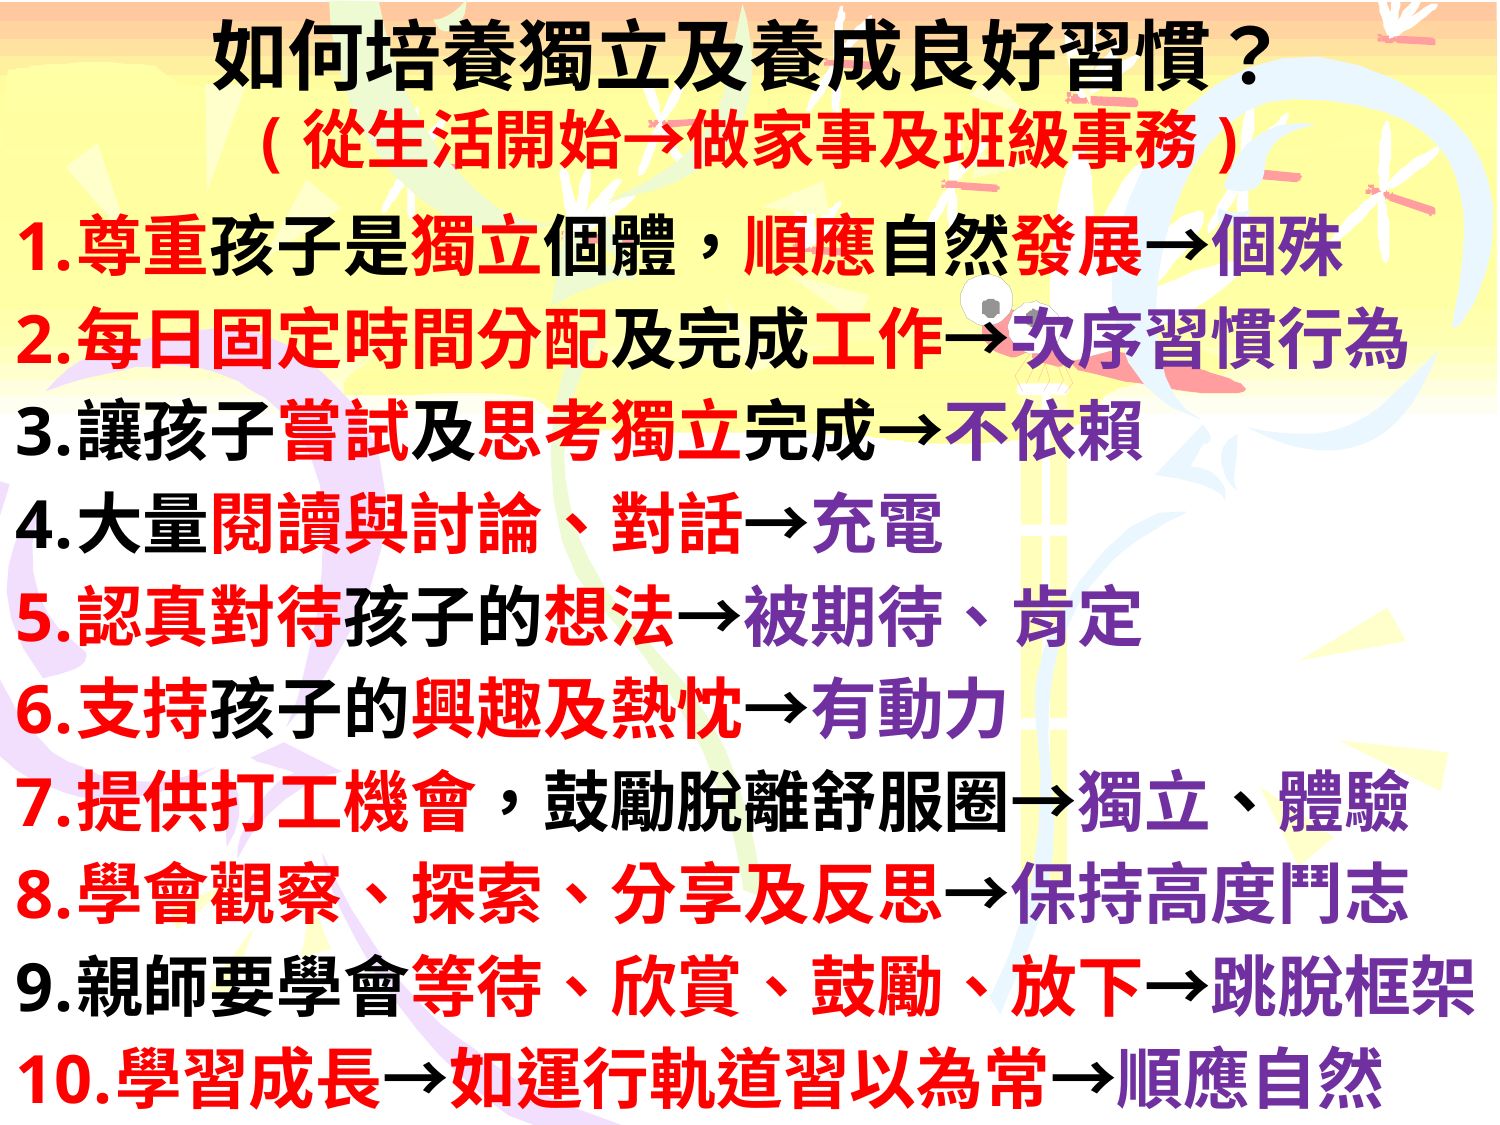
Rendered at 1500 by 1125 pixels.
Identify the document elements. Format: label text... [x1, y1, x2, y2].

list 尊重孩子是獨立個體，順應自然發展→個殊 每日固定時間分配及完成工作→次序習慣行為 讓孩子嘗試及思考獨立完成→不依賴 大量閱讀與討論、對話→充電 認真對待孩子的想法→被期待、肯定 支持孩子的興趣及熱忱→有動力 提供打工機會，鼓勵脫離舒服圈→獨立、體驗 學會觀察、探索、分享及反思→保持高度鬥志 親師要學會等待、欣賞、鼓勵、放下→跳脫框架 學習成長→如運行軌道習以為常→順應自然 [0, 196, 1500, 1125]
title 如何培養獨立及養成良好習慣？ (從生活開始→做家事及班級事務) [17, 0, 1483, 185]
